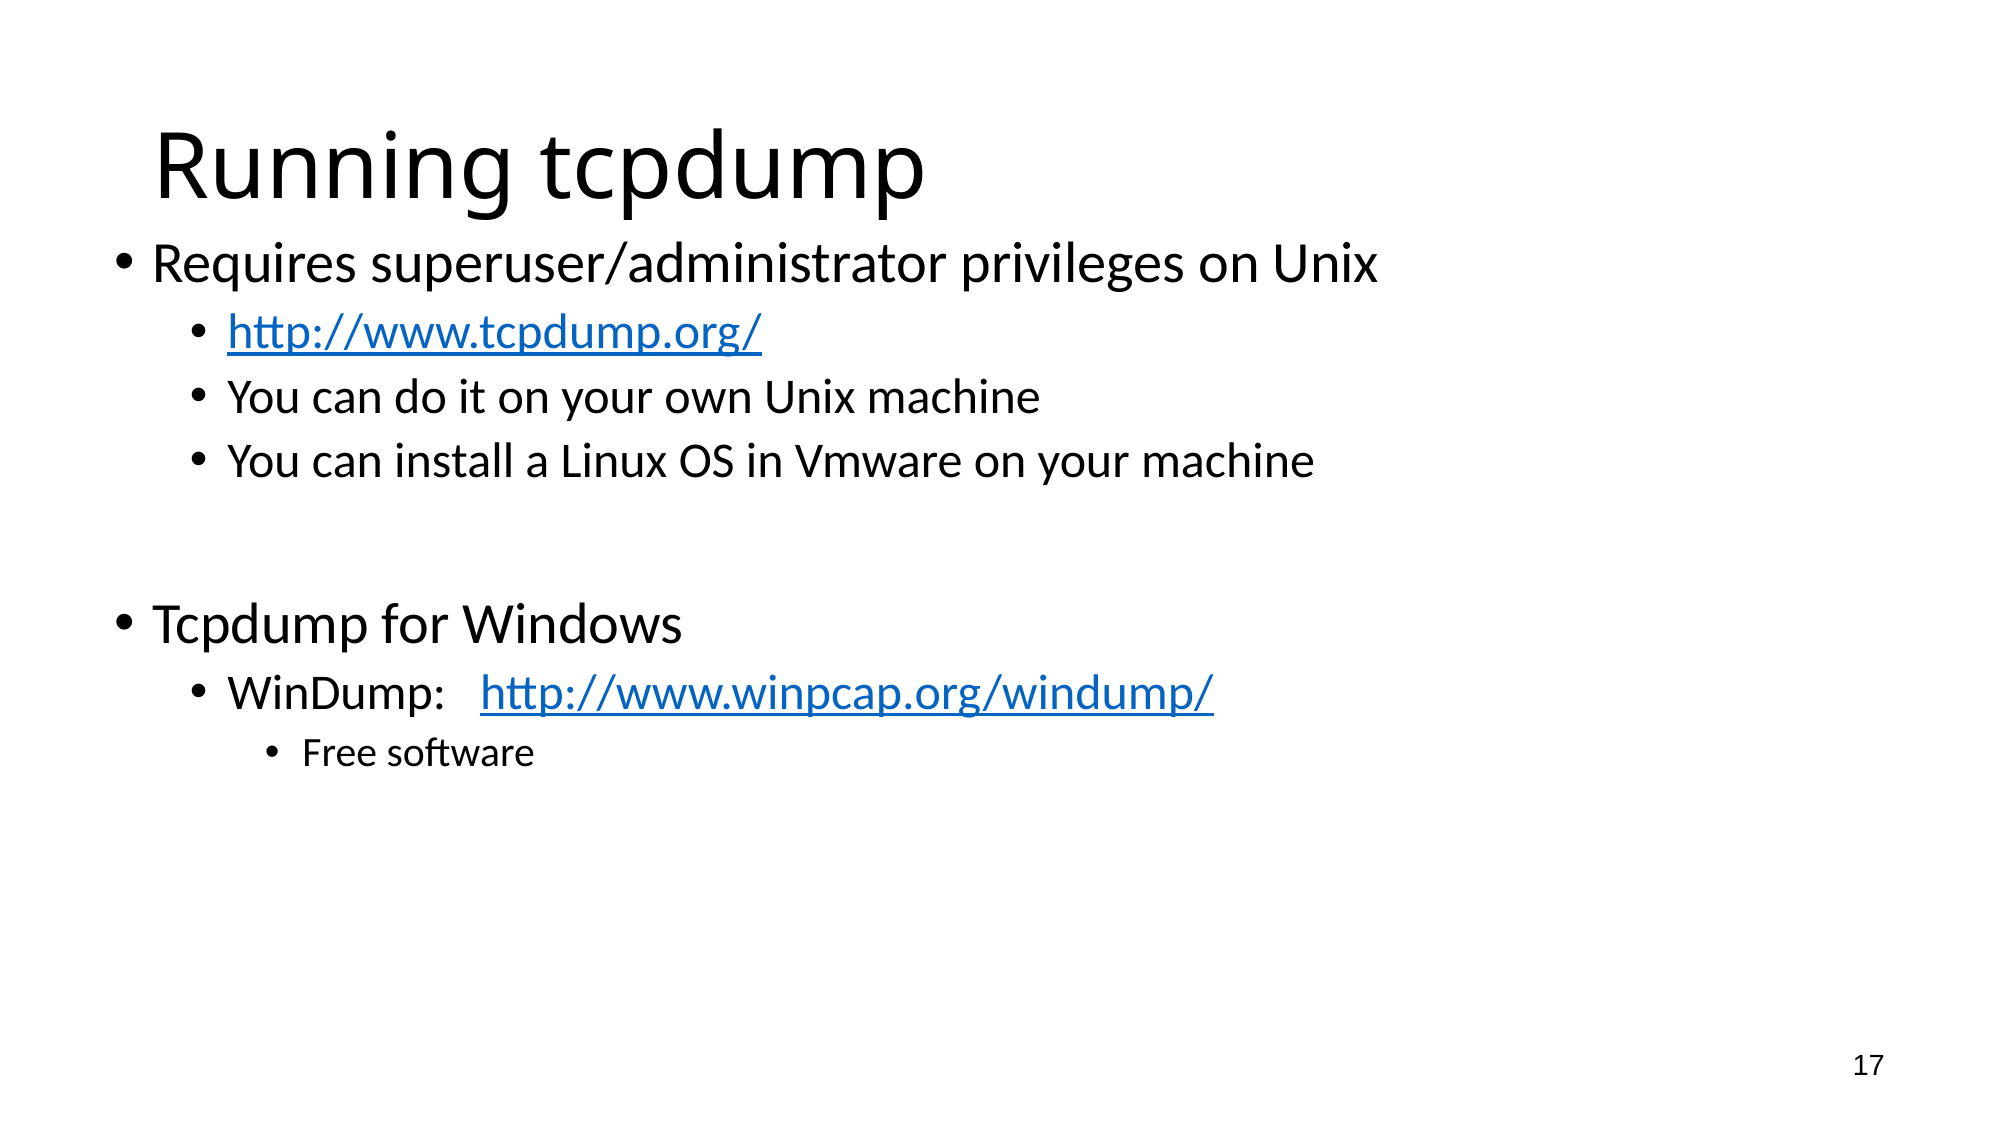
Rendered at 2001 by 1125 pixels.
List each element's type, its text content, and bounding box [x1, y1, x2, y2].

title Running tcpdump [137, 59, 1863, 224]
slide_number 17 [1433, 1025, 1900, 1103]
list Requires superuser/administrator privileges on Unix http://www.tcpdump.org/ You can do it on your own Unix machine You can install a Linux OS in Vmware on your machine Tcpdump for Windows WinDump: http://www.winpcap.org/windump/ Free software [99, 224, 1900, 1025]
